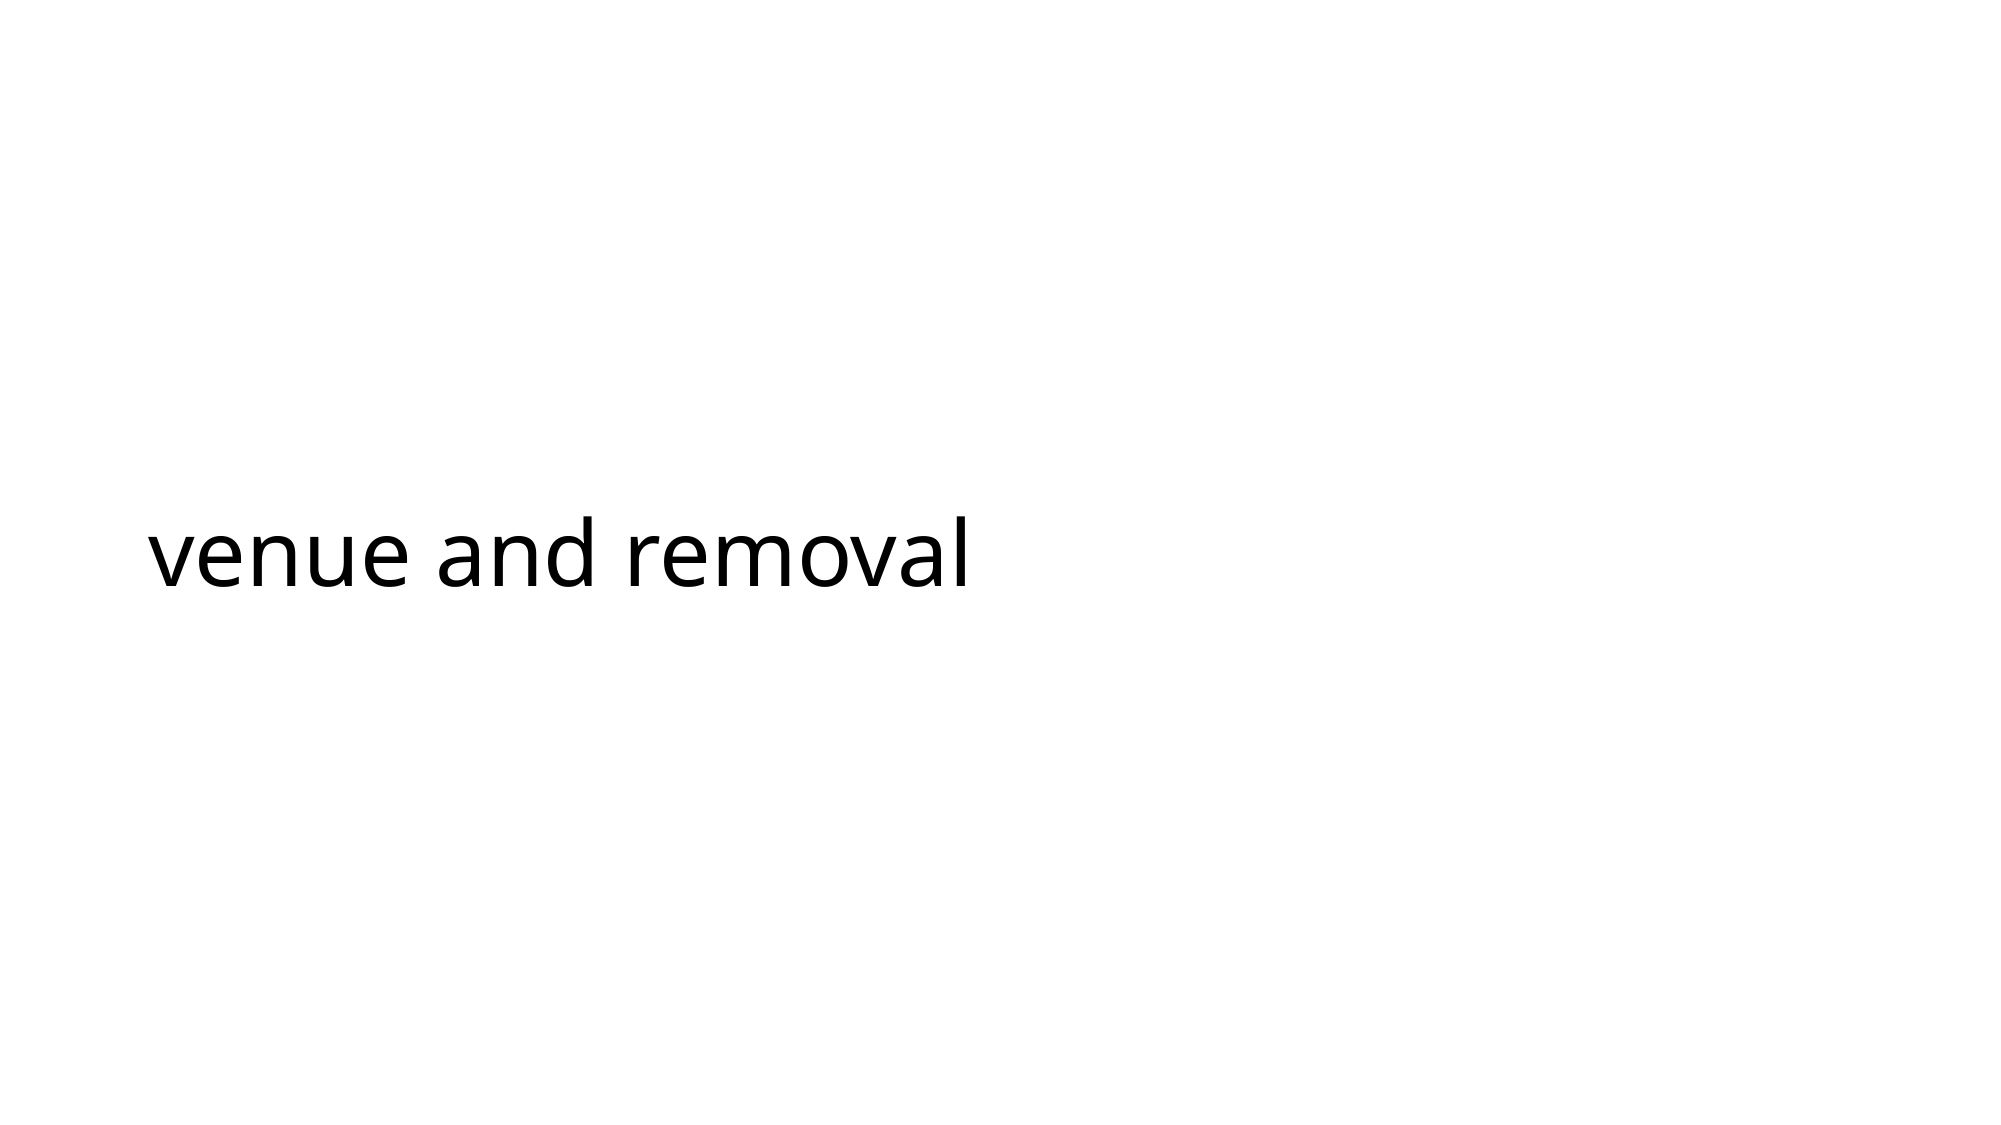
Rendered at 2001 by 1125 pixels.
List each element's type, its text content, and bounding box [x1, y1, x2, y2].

title venue and removal [133, 59, 1863, 1053]
